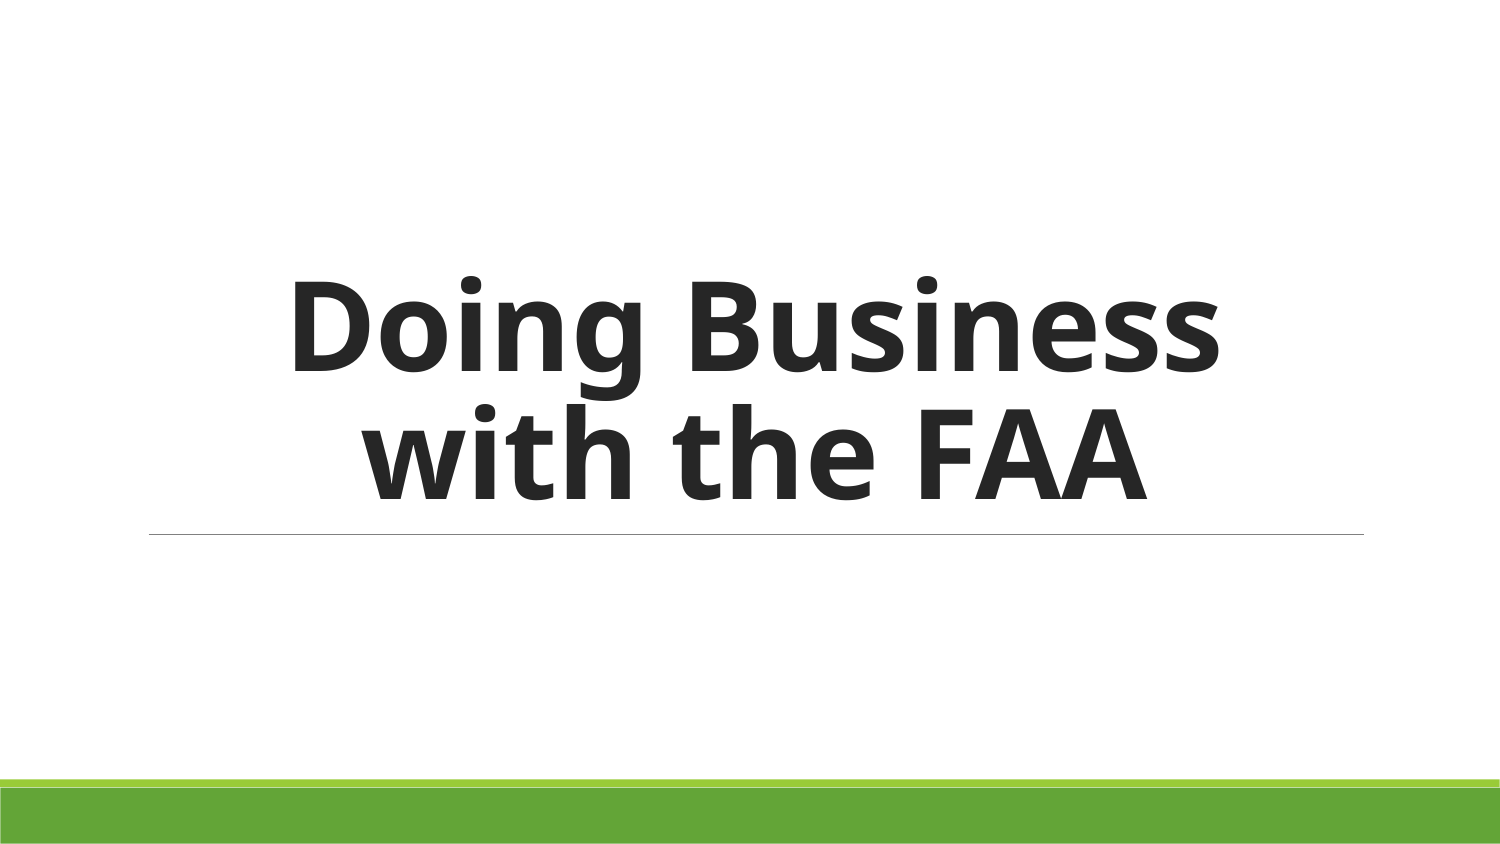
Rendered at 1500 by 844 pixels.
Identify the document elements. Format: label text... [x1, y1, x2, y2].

title Doing Business with the FAA [135, 93, 1373, 533]
